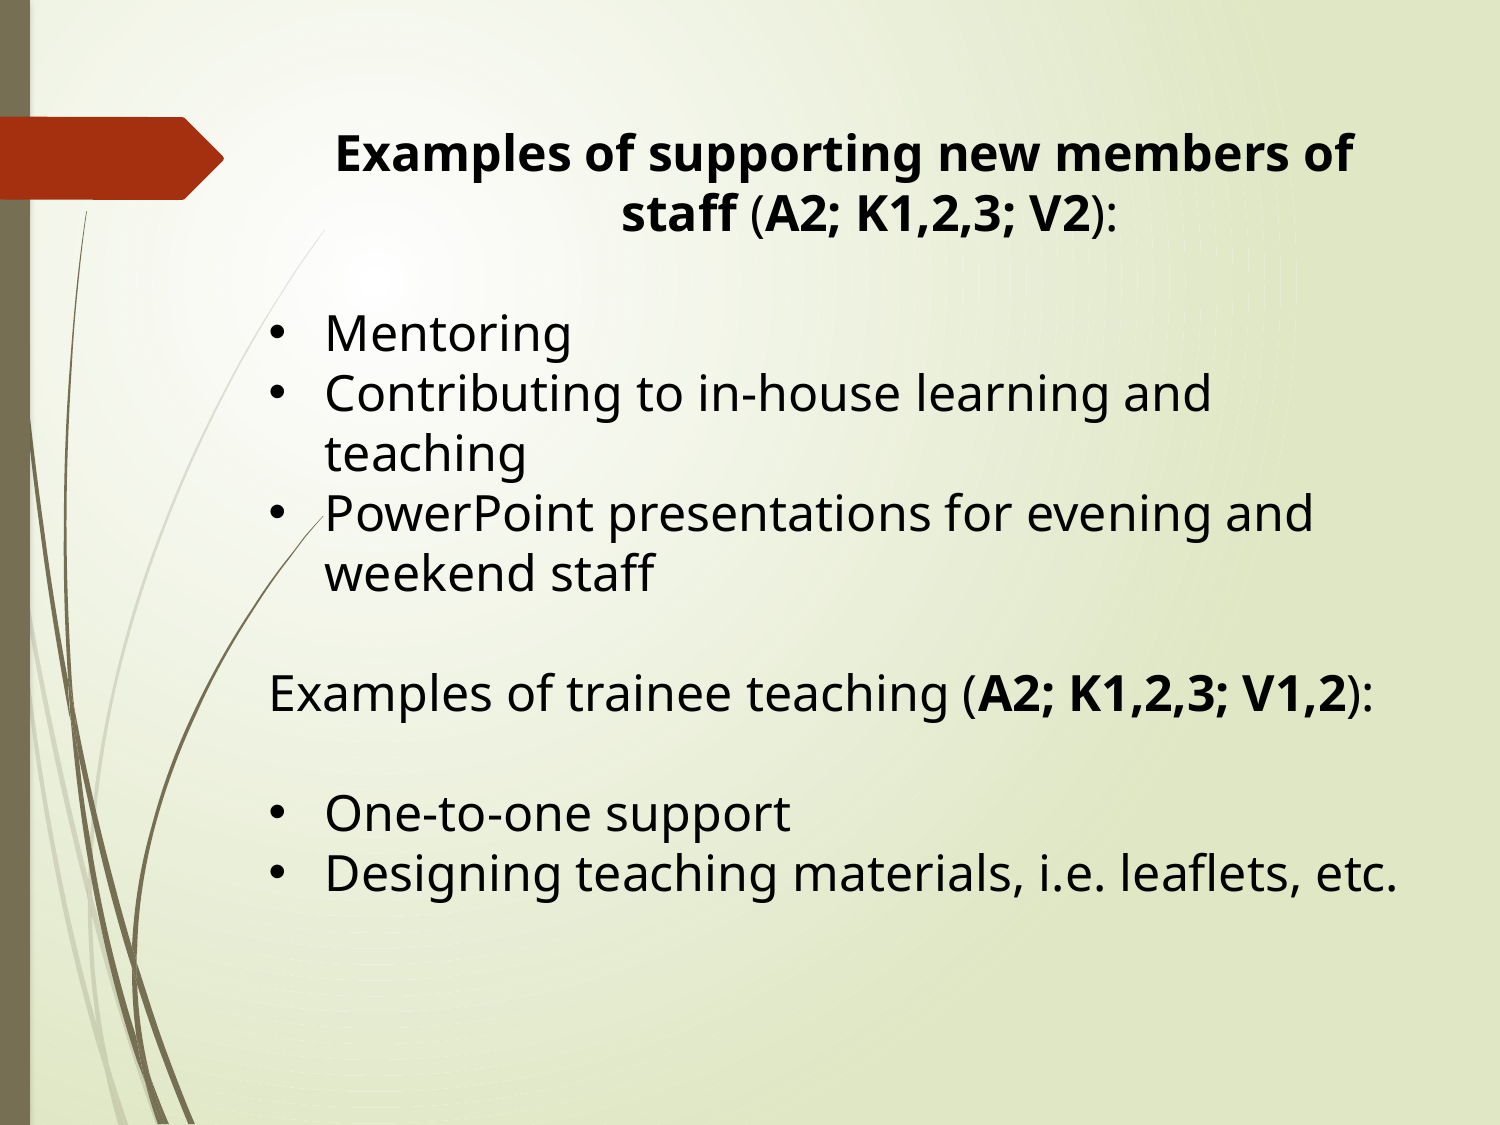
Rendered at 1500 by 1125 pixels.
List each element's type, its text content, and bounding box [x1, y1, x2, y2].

text_box Examples of supporting new members of staff (A2; K1,2,3; V2): Mentoring Contributing to in-house learning and teaching PowerPoint presentations for evening and weekend staff Examples of trainee teaching (A2; K1,2,3; V1,2): One-to-one support Designing teaching materials, i.e. leaflets, etc. [253, 113, 1435, 909]
